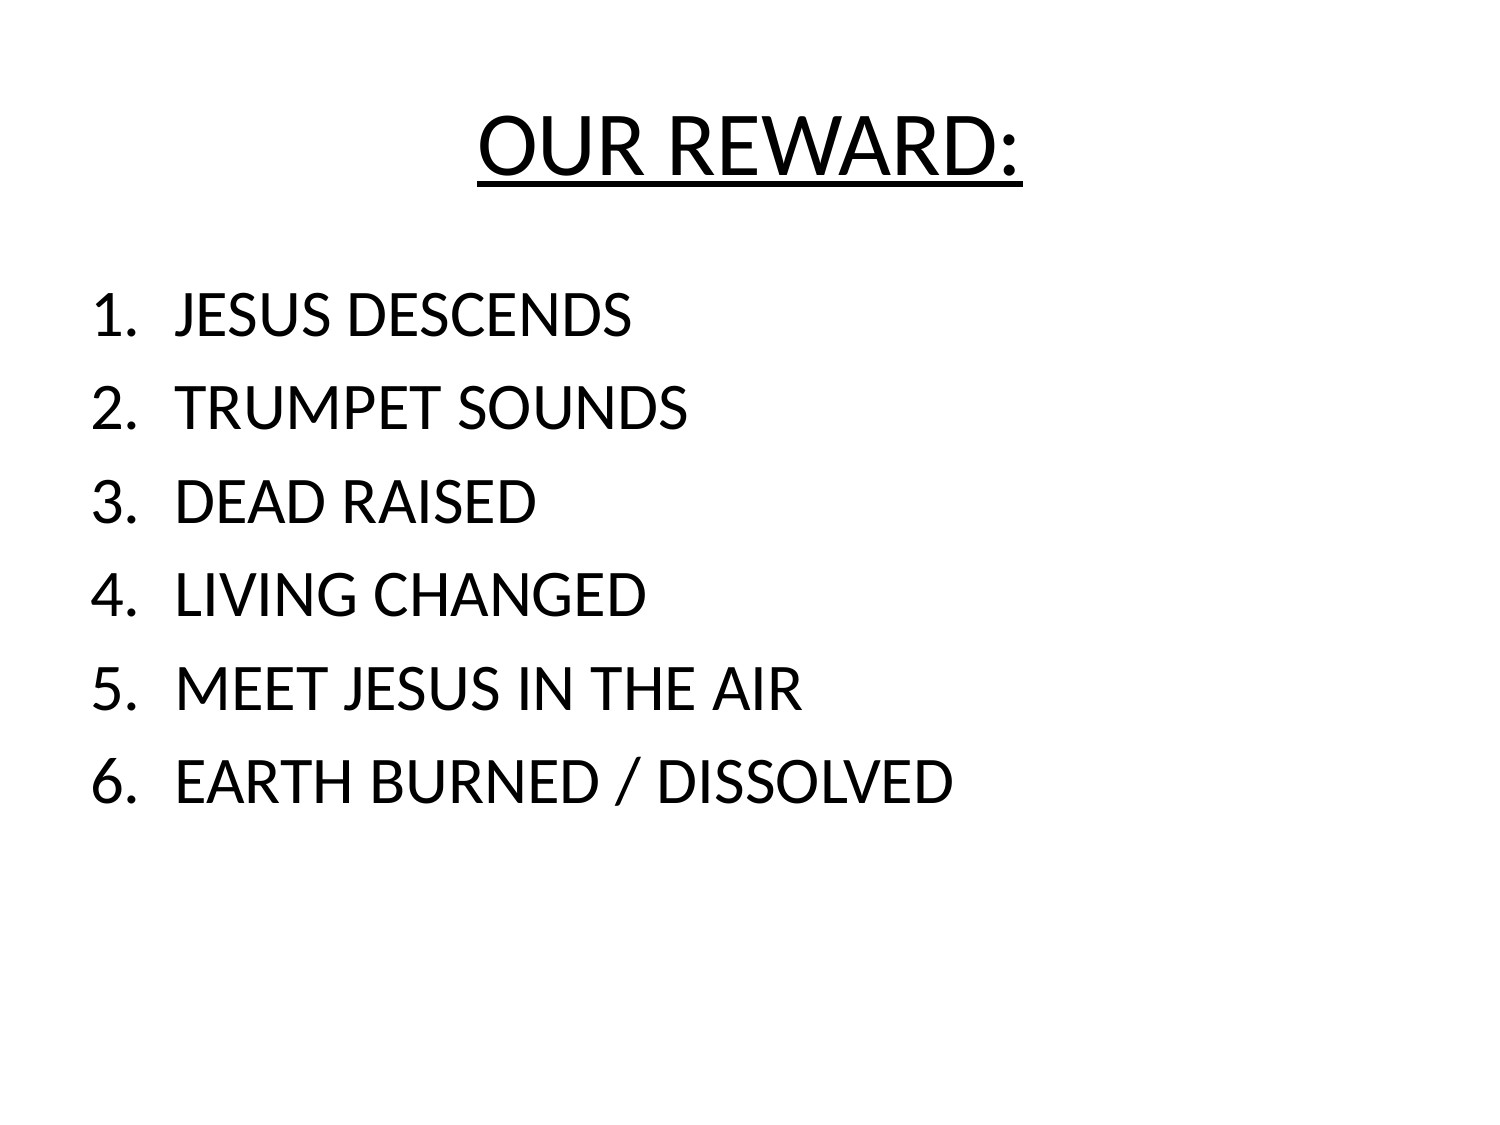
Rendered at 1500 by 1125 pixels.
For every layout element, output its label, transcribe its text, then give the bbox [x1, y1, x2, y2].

title OUR REWARD: [75, 45, 1425, 233]
list JESUS DESCENDS TRUMPET SOUNDS DEAD RAISED LIVING CHANGED MEET JESUS IN THE AIR EARTH BURNED / DISSOLVED [75, 262, 1425, 1005]
